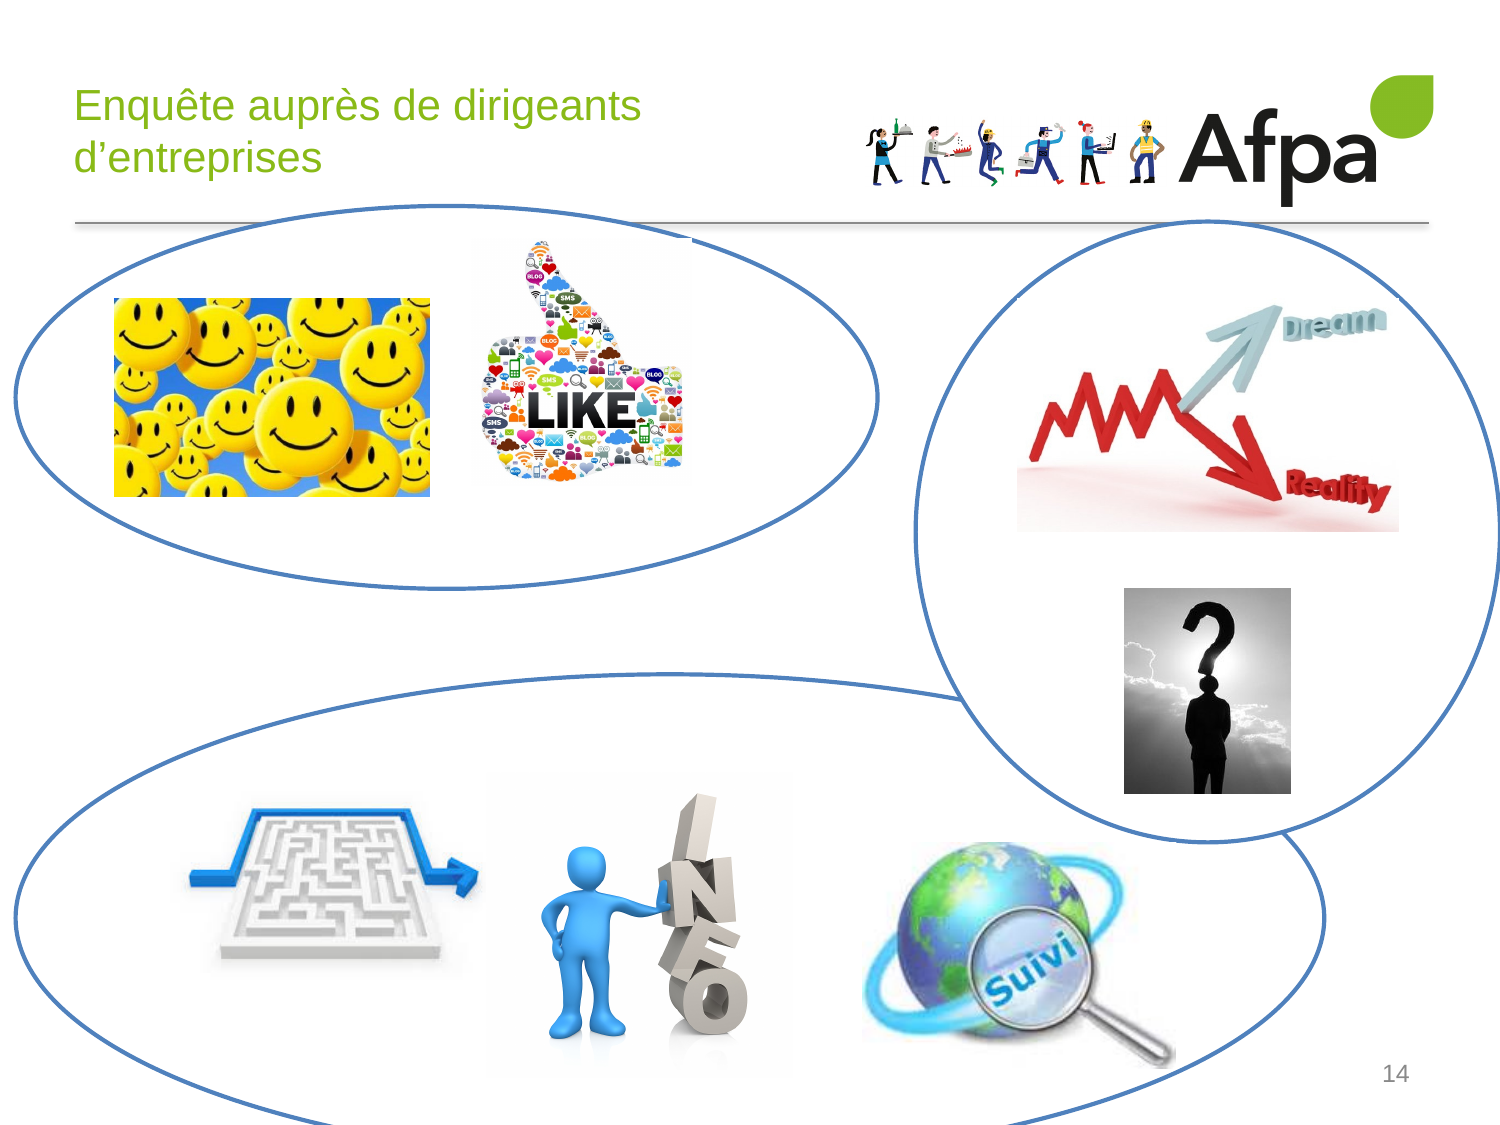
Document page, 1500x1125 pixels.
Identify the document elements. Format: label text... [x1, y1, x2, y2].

picture [862, 842, 1176, 1070]
text_box [1177, 833, 1327, 1042]
text_box [13, 203, 880, 591]
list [113, 298, 430, 497]
picture [161, 772, 793, 1079]
picture [1016, 298, 1399, 532]
picture [865, 67, 1450, 220]
title Enquête auprès de dirigeants d’entreprises [58, 68, 785, 189]
slide_number 14 [1074, 1042, 1425, 1103]
picture [471, 238, 692, 486]
text_box [13, 672, 1153, 1125]
text_box [913, 219, 1500, 845]
picture [1124, 588, 1292, 795]
